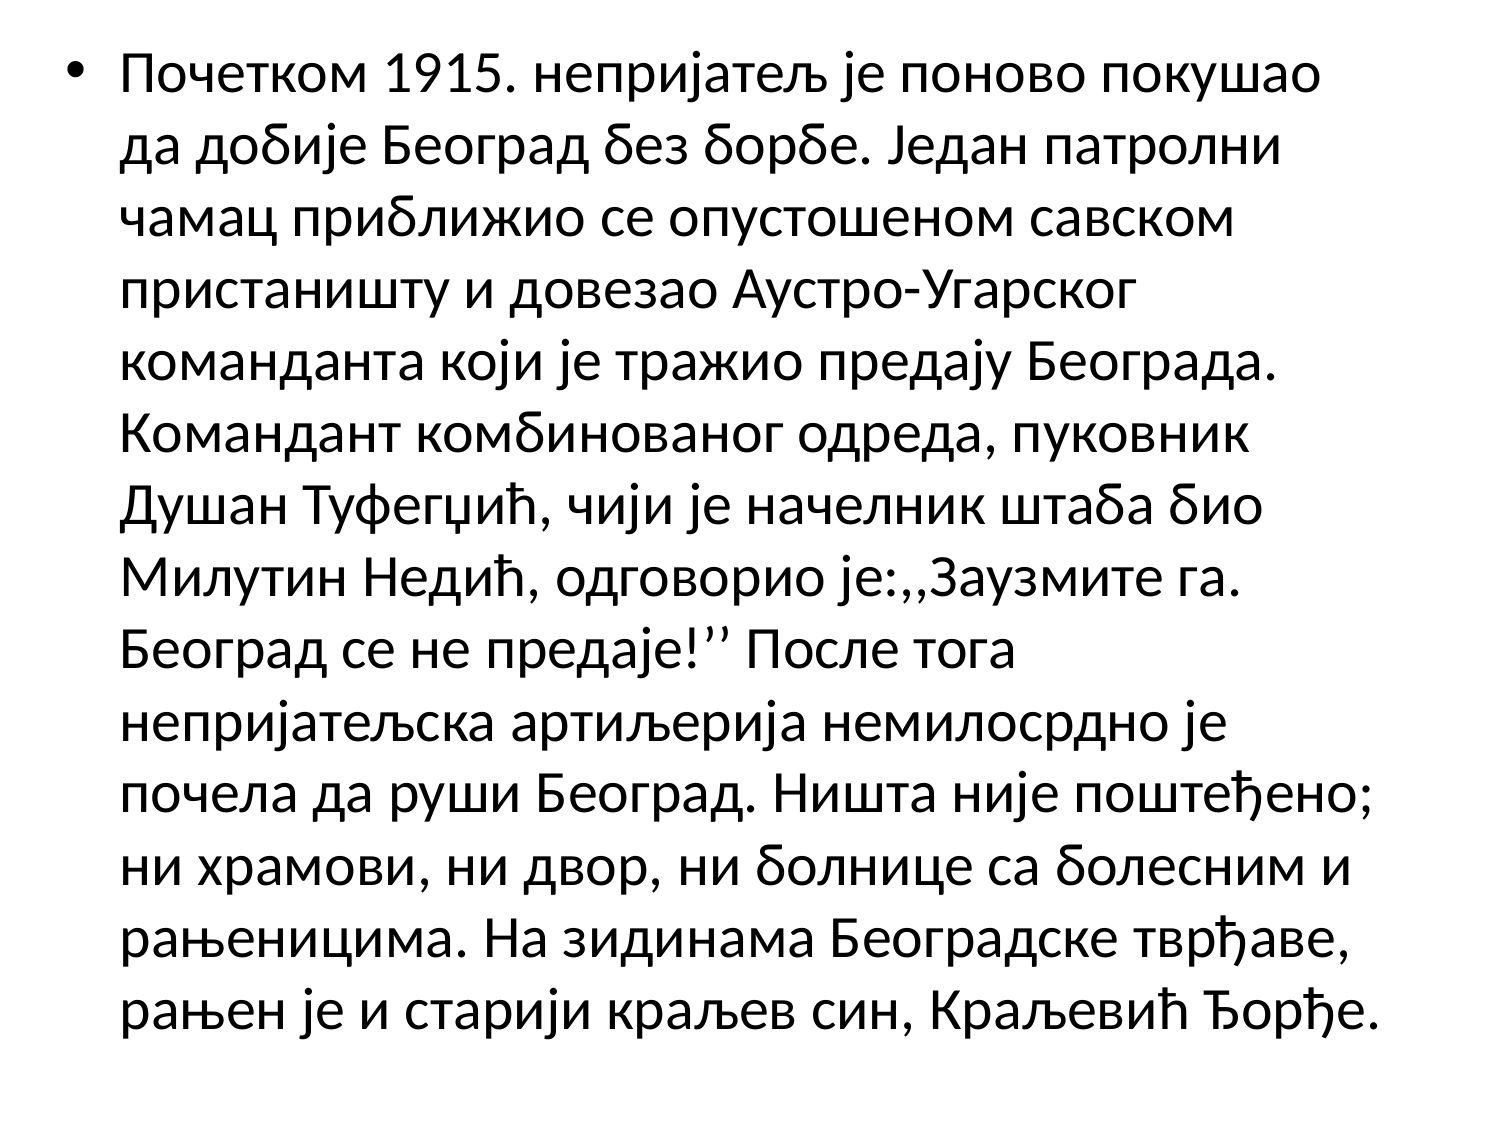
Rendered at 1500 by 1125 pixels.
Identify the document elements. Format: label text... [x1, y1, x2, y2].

list Почетком 1915. непријатељ је поново покушао да добије Београд без борбе. Један патролни чамац приближио се опустошеном савском пристаништу и довезао Аустро-Угарског команданта који је тражио предају Београда. Командант комбинованог одреда, пуковник Душан Туфегџић, чији је начелник штаба био Милутин Недић, одговорио је:,,Заузмите га. Београд се не предаје!’’ После тога непријатељска артиљерија немилосрдно је почела да руши Београд. Ништа није поштеђено; ни храмови, ни двор, ни болнице са болесним и рањеницима. На зидинама Београдске тврђаве, рањен је и старији краљев син, Краљевић Ђорђе. [50, 24, 1400, 1100]
